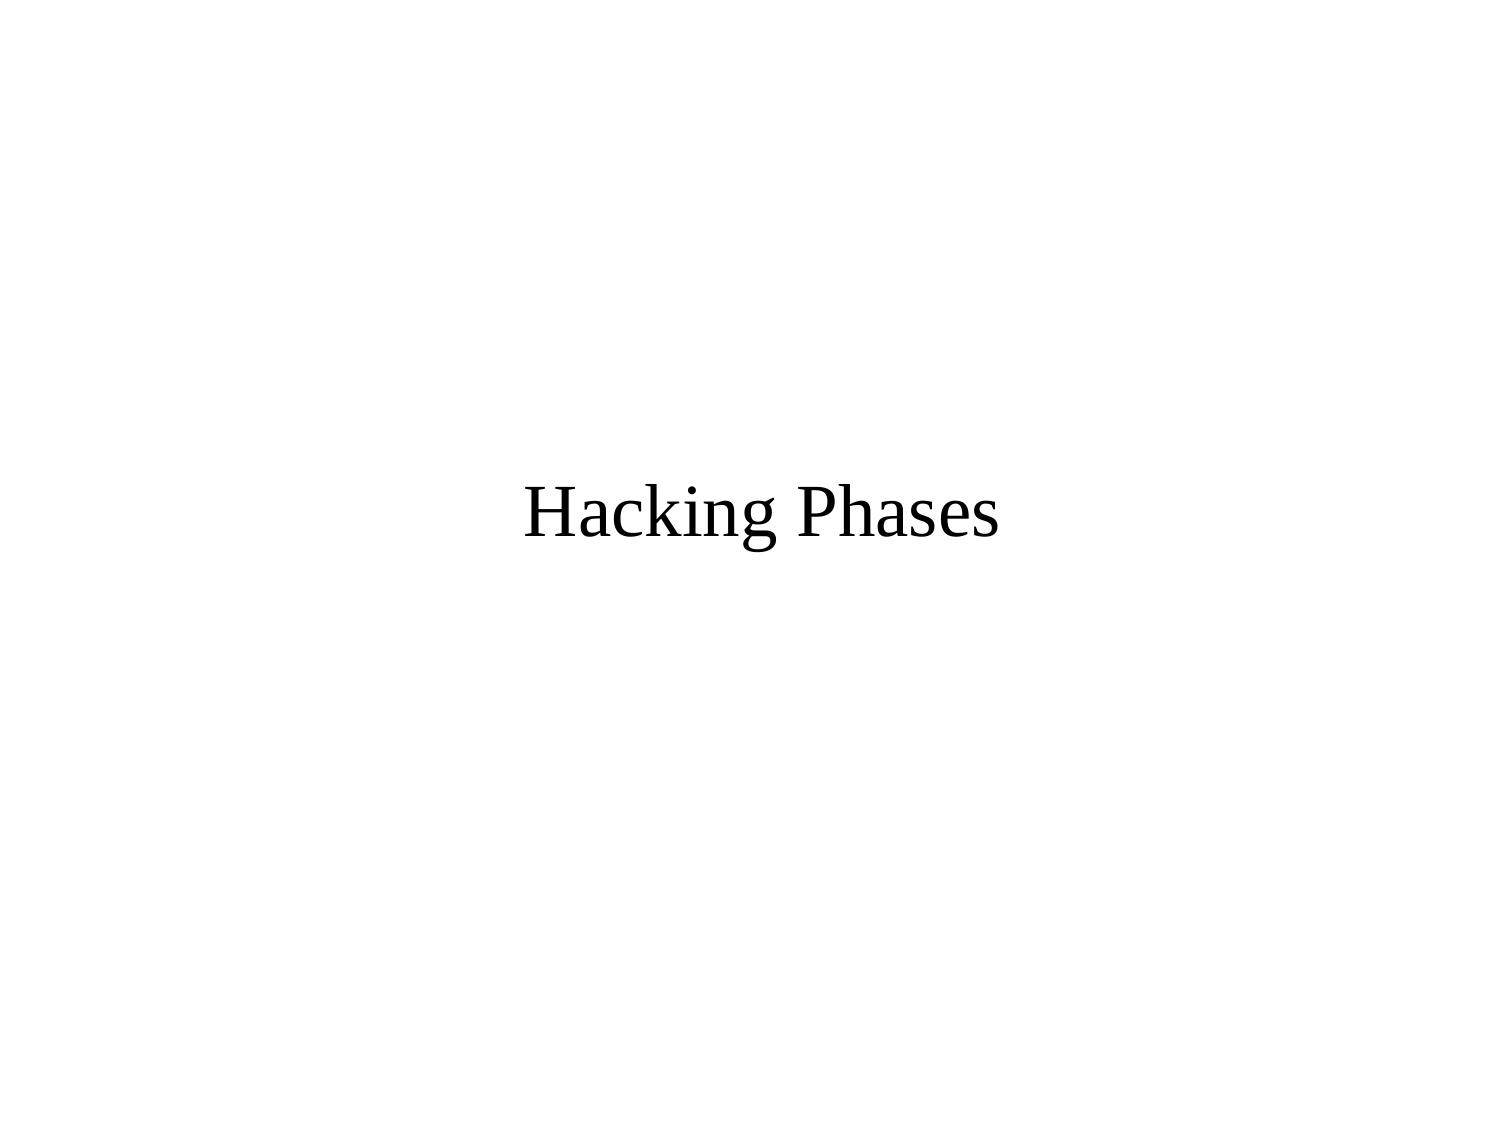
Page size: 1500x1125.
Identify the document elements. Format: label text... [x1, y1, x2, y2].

title Hacking Phases [87, 412, 1438, 600]
